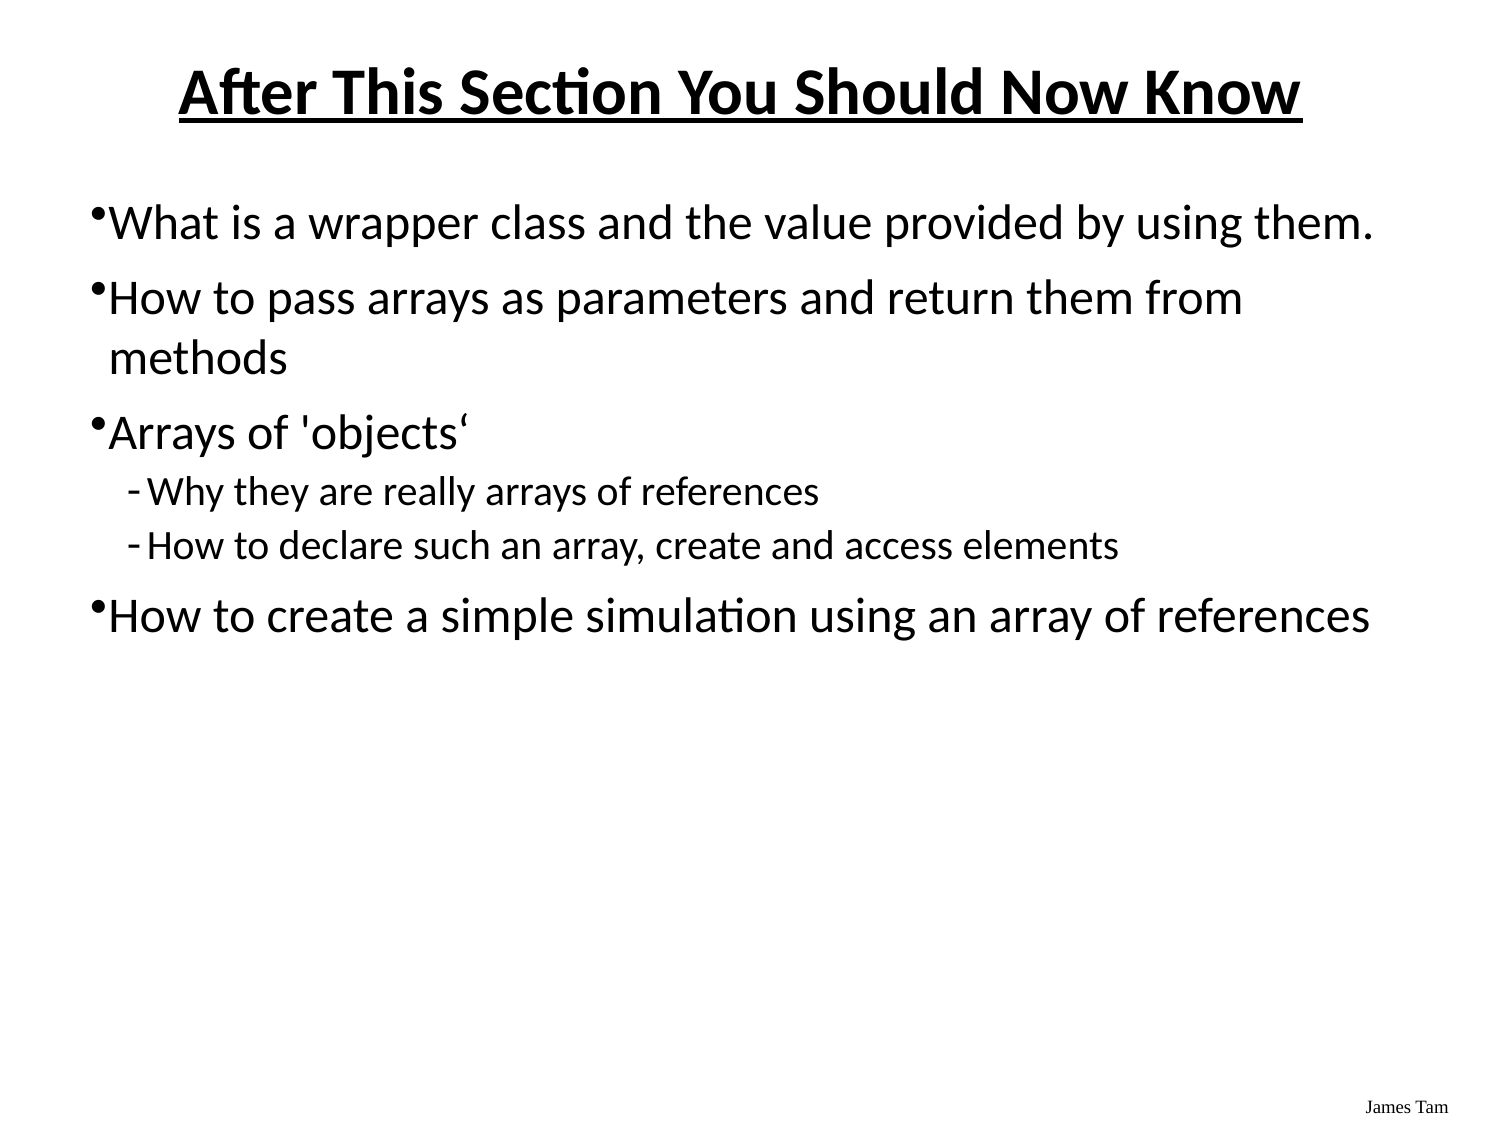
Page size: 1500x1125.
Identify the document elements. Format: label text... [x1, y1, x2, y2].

title After This Section You Should Now Know [70, 49, 1411, 136]
list What is a wrapper class and the value provided by using them. How to pass arrays as parameters and return them from methods Arrays of 'objects‘ Why they are really arrays of references How to declare such an array, create and access elements How to create a simple simulation using an array of references [75, 181, 1417, 1063]
